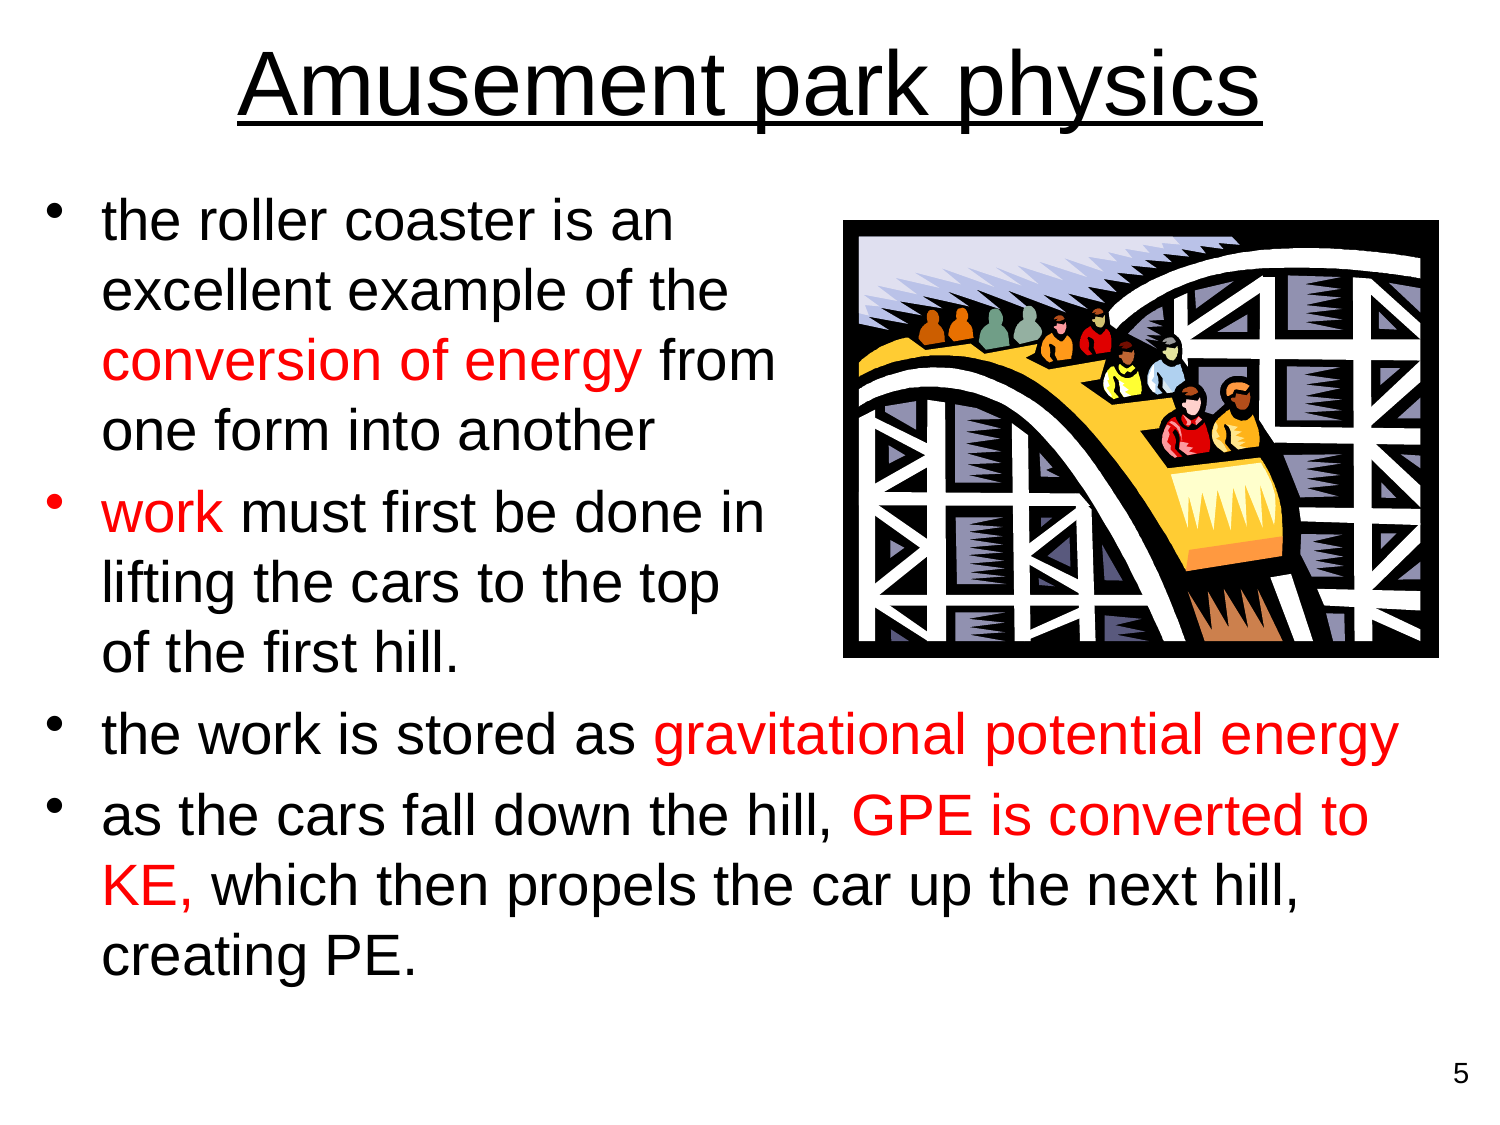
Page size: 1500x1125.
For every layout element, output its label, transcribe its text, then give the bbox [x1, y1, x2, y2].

list the roller coaster is an excellent example of the conversion of energy from one form into another work must first be done in lifting the cars to the top of the first hill. the work is stored as gravitational potential energy as the cars fall down the hill, GPE is converted to KE, which then propels the car up the next hill, creating PE. [29, 174, 1471, 1049]
title Amusement park physics [75, 0, 1425, 159]
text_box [843, 212, 1446, 665]
slide_number 5 [1392, 1046, 1485, 1125]
